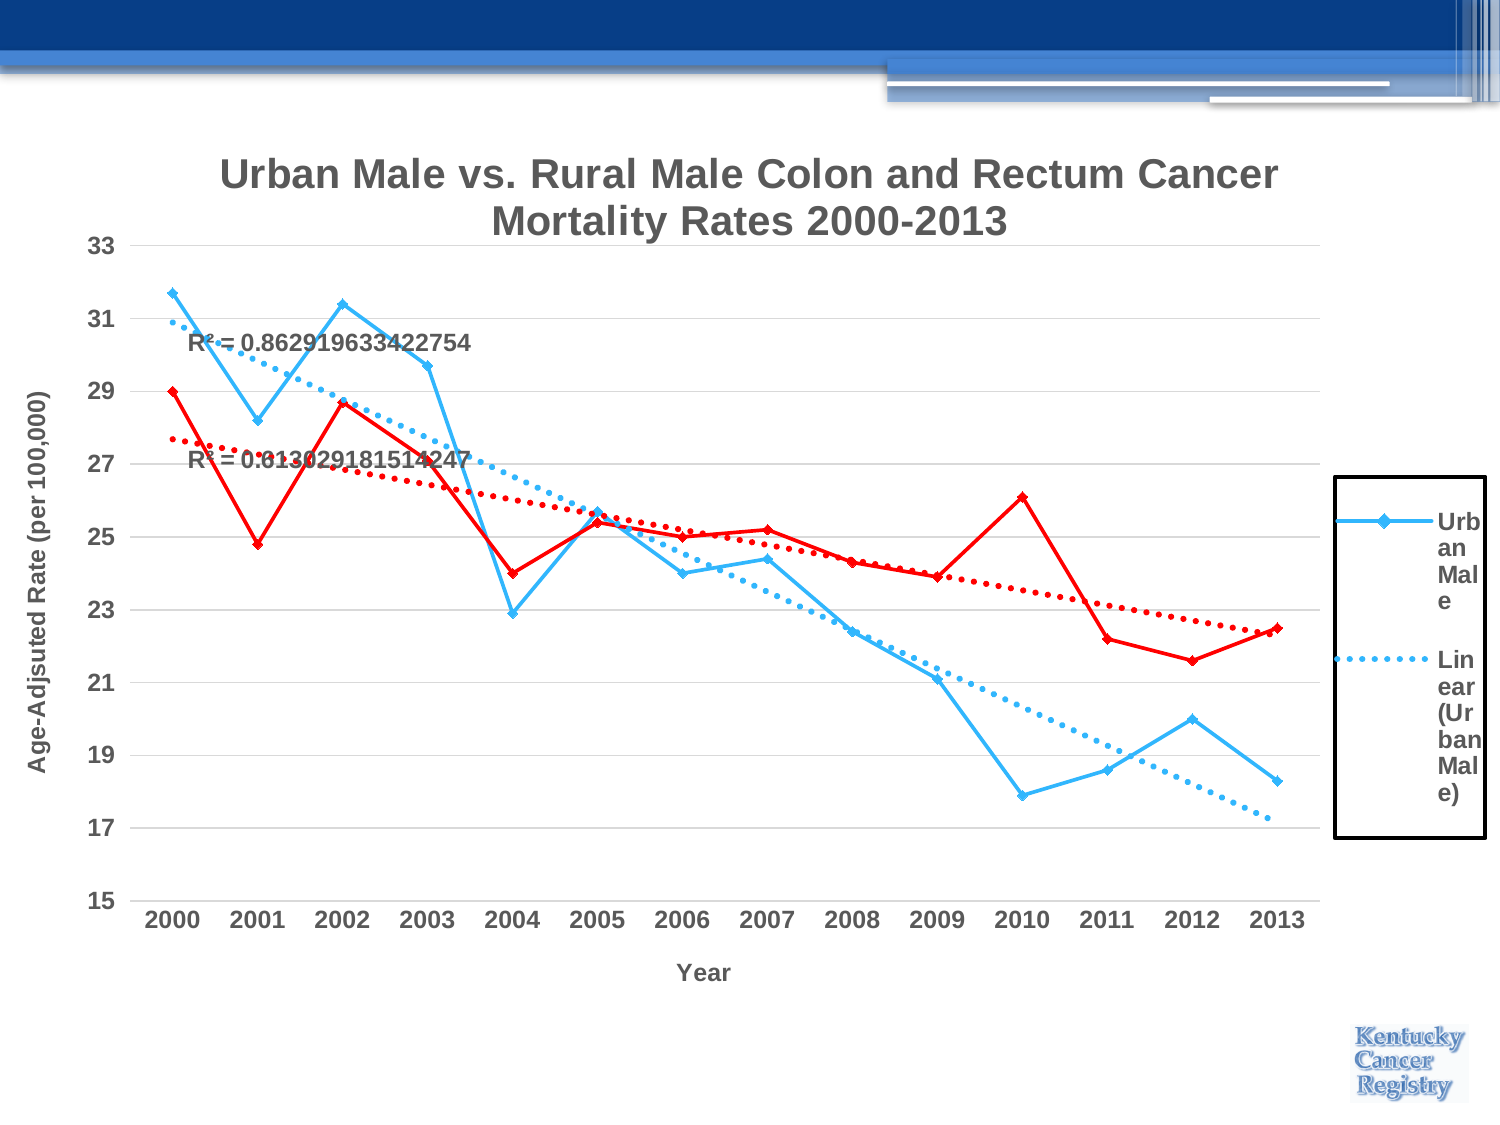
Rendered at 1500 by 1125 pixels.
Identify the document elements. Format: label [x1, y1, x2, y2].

picture [1349, 1023, 1469, 1103]
chart [0, 112, 1500, 1026]
